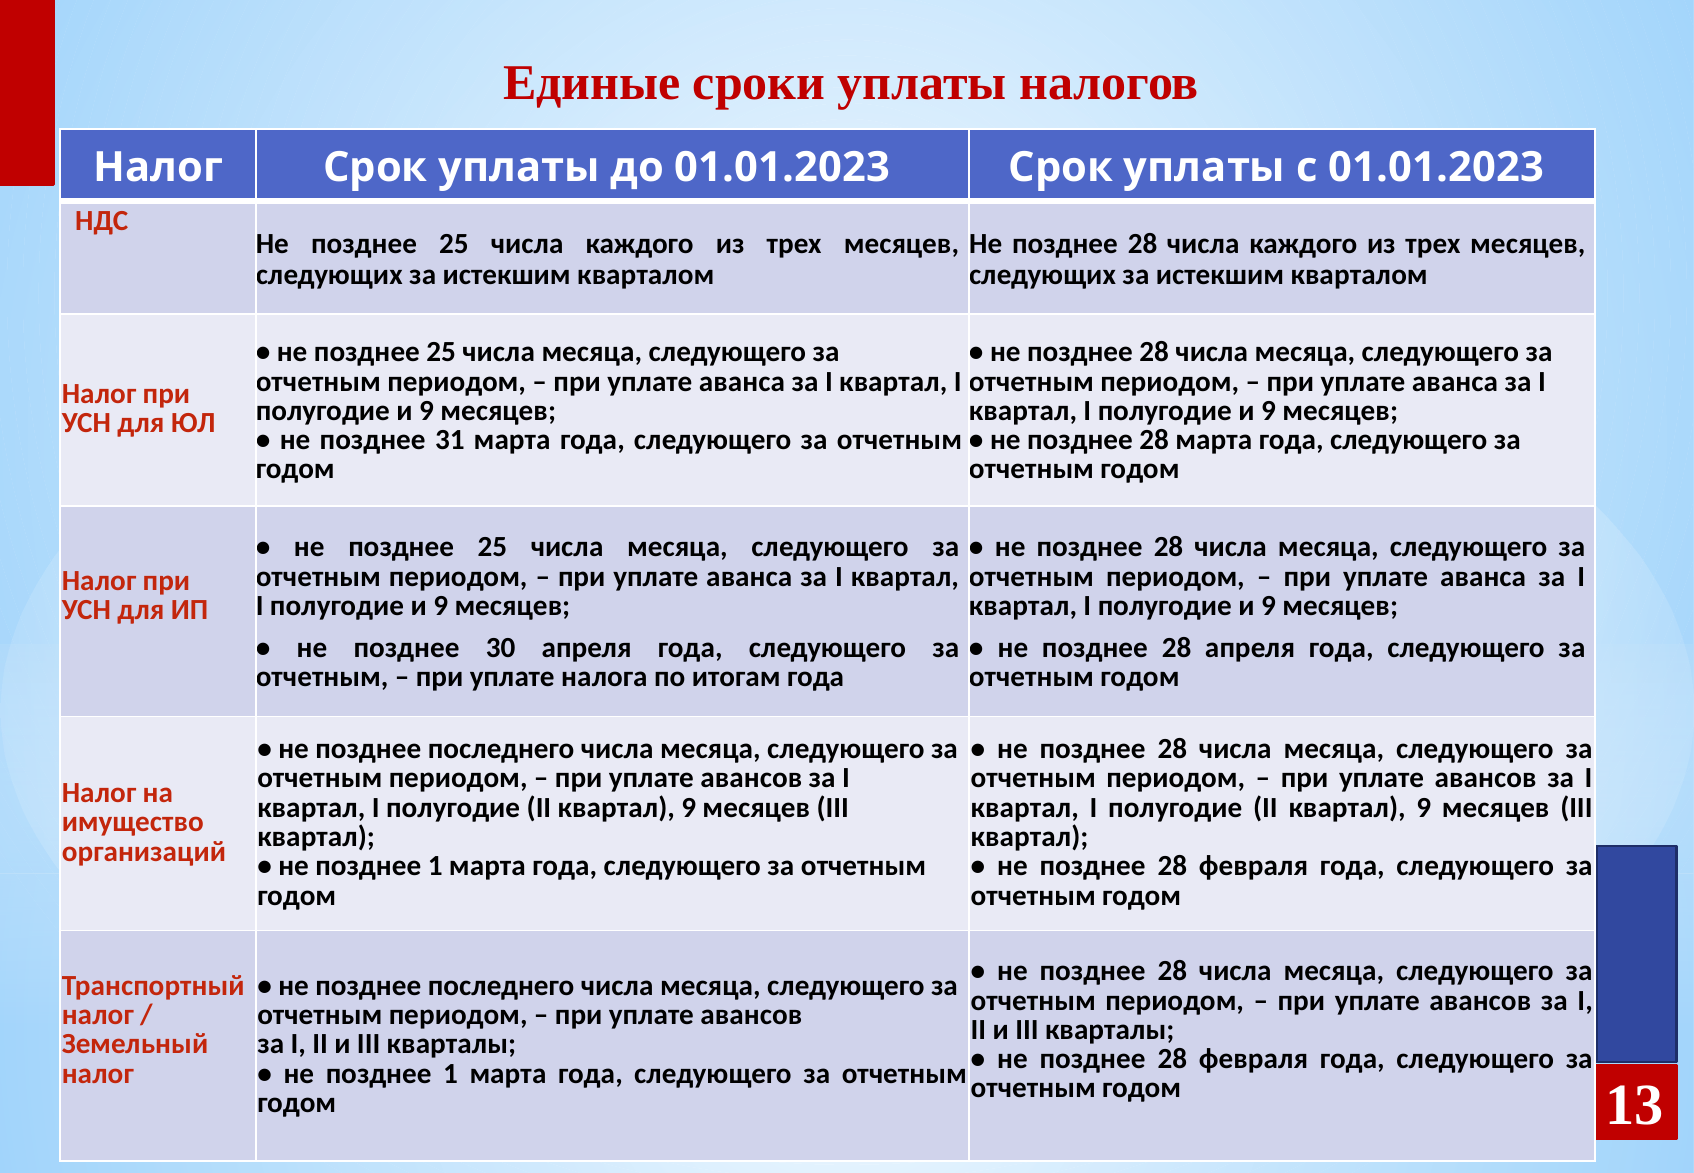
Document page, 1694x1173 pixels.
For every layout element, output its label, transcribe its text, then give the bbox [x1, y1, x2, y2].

table_cell • не позднее последнего числа месяца, следующего за отчетным периодом, – при уплате авансов за I, II и III кварталы; • не позднее 1 марта года, следующего за отчетным годом [257, 931, 968, 1160]
table_cell • не позднее 25 числа месяца, следующего за отчетным периодом, – при уплате аванса за I квартал, I полугодие и 9 месяцев; • не позднее 30 апреля года, следующего за отчетным, – при уплате налога по итогам года [257, 507, 968, 716]
table_cell • не позднее 28 числа месяца, следующего за отчетным периодом, – при уплате аванса за I квартал, I полугодие и 9 месяцев; • не позднее 28 апреля года, следующего за отчетным годом [970, 507, 1594, 716]
table_cell • не позднее 25 числа месяца, следующего за отчетным периодом, – при уплате аванса за I квартал, I полугодие и 9 месяцев; • не позднее 31 марта года, следующего за отчетным годом [257, 315, 968, 505]
table_cell Налог на имущество организаций [61, 717, 255, 930]
table_header Срок уплаты до 01.01.2023 [257, 130, 968, 198]
table_cell Налог при УСН для ИП [61, 507, 255, 716]
table_header Налог [61, 130, 255, 198]
text_box Единые сроки уплаты налогов [0, 41, 1694, 159]
table_cell Не позднее 28 числа каждого из трех месяцев, следующих за истекшим кварталом [970, 204, 1594, 313]
table_cell • не позднее 28 числа месяца, следующего за отчетным периодом, – при уплате аванса за I квартал, I полугодие и 9 месяцев; • не позднее 28 марта года, следующего за отчетным годом [970, 315, 1594, 505]
table_cell • не позднее 28 числа месяца, следующего за отчетным периодом, – при уплате авансов за I, II и III кварталы; • не позднее 28 февраля года, следующего за отчетным годом [970, 931, 1594, 1160]
table_cell • не позднее 28 числа месяца, следующего за отчетным периодом, – при уплате авансов за I квартал, I полугодие (II квартал), 9 месяцев (III квартал); • не позднее 28 февраля года, следующего за отчетным годом [970, 717, 1594, 930]
table_cell НДС [61, 204, 255, 313]
table_cell Транспортный налог / Земельный налог [61, 931, 255, 1160]
table_header Срок уплаты с 01.01.2023 [970, 130, 1594, 198]
table_cell Налог при УСН для ЮЛ [61, 315, 255, 505]
table_cell • не позднее последнего числа месяца, следующего за отчетным периодом, – при уплате авансов за I квартал, I полугодие (II квартал), 9 месяцев (III квартал); • не позднее 1 марта года, следующего за отчетным годом [257, 717, 968, 930]
table_cell Не позднее 25 числа каждого из трех месяцев, следующих за истекшим кварталом [257, 204, 968, 313]
text_box 13 [1587, 1044, 1683, 1159]
